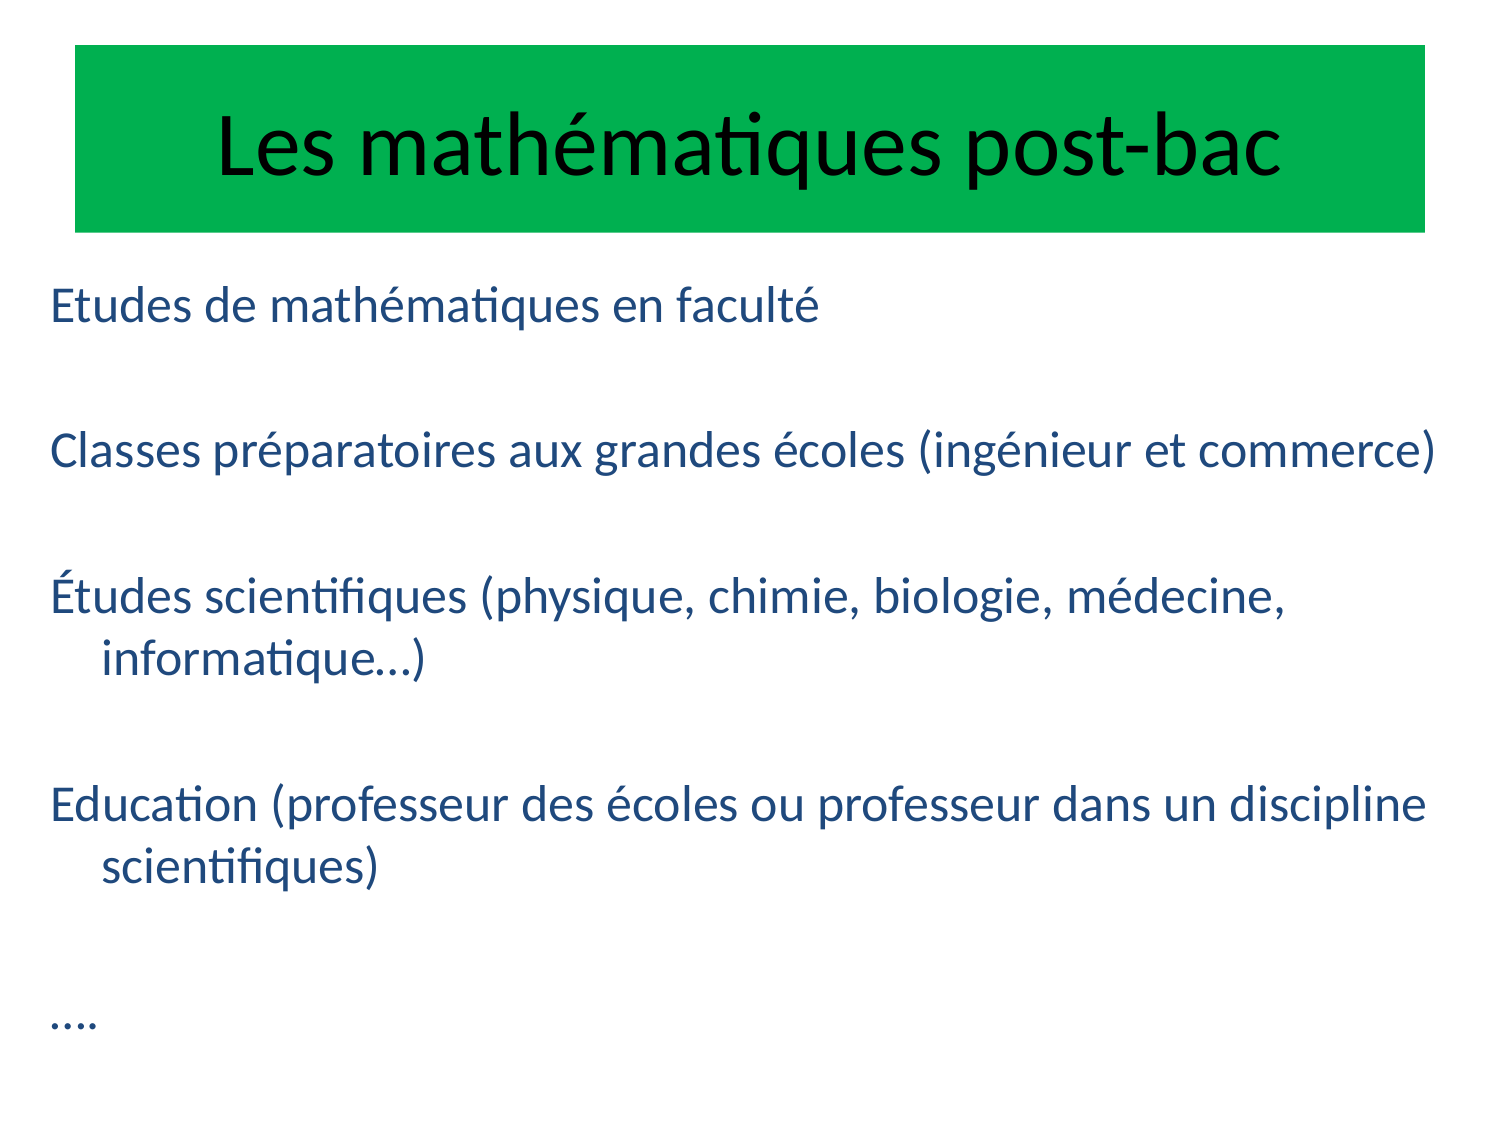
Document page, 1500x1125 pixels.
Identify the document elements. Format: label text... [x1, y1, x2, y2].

list Etudes de mathématiques en faculté Classes préparatoires aux grandes écoles (ingénieur et commerce) Études scientifiques (physique, chimie, biologie, médecine, informatique…) Education (professeur des écoles ou professeur dans un discipline scientifiques) …. [35, 262, 1477, 1125]
title Les mathématiques post-bac [75, 45, 1425, 233]
